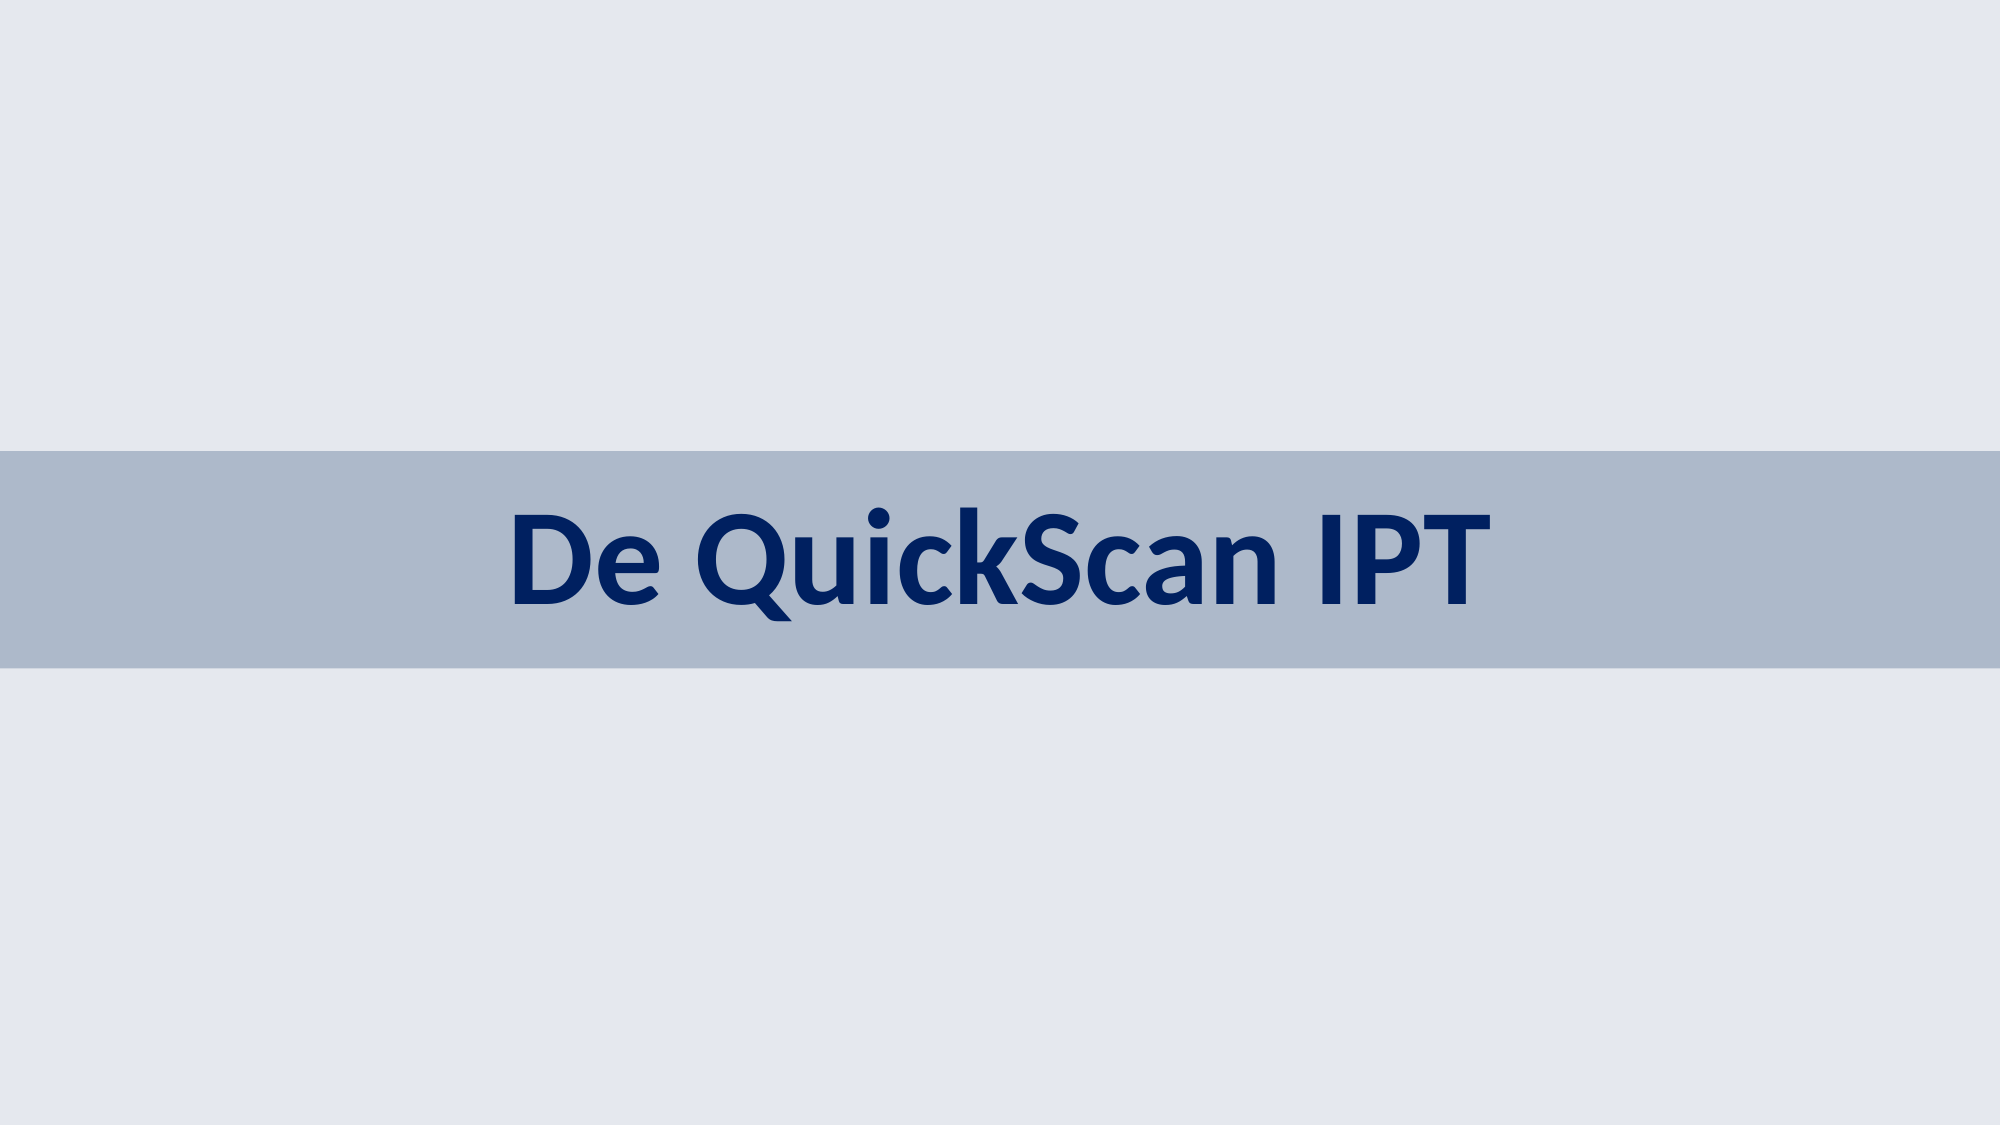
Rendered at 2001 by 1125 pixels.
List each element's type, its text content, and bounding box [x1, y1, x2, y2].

text_box [0, 0, 2000, 451]
text_box De QuickScan IPT [0, 451, 2000, 669]
text_box [0, 669, 2000, 1125]
